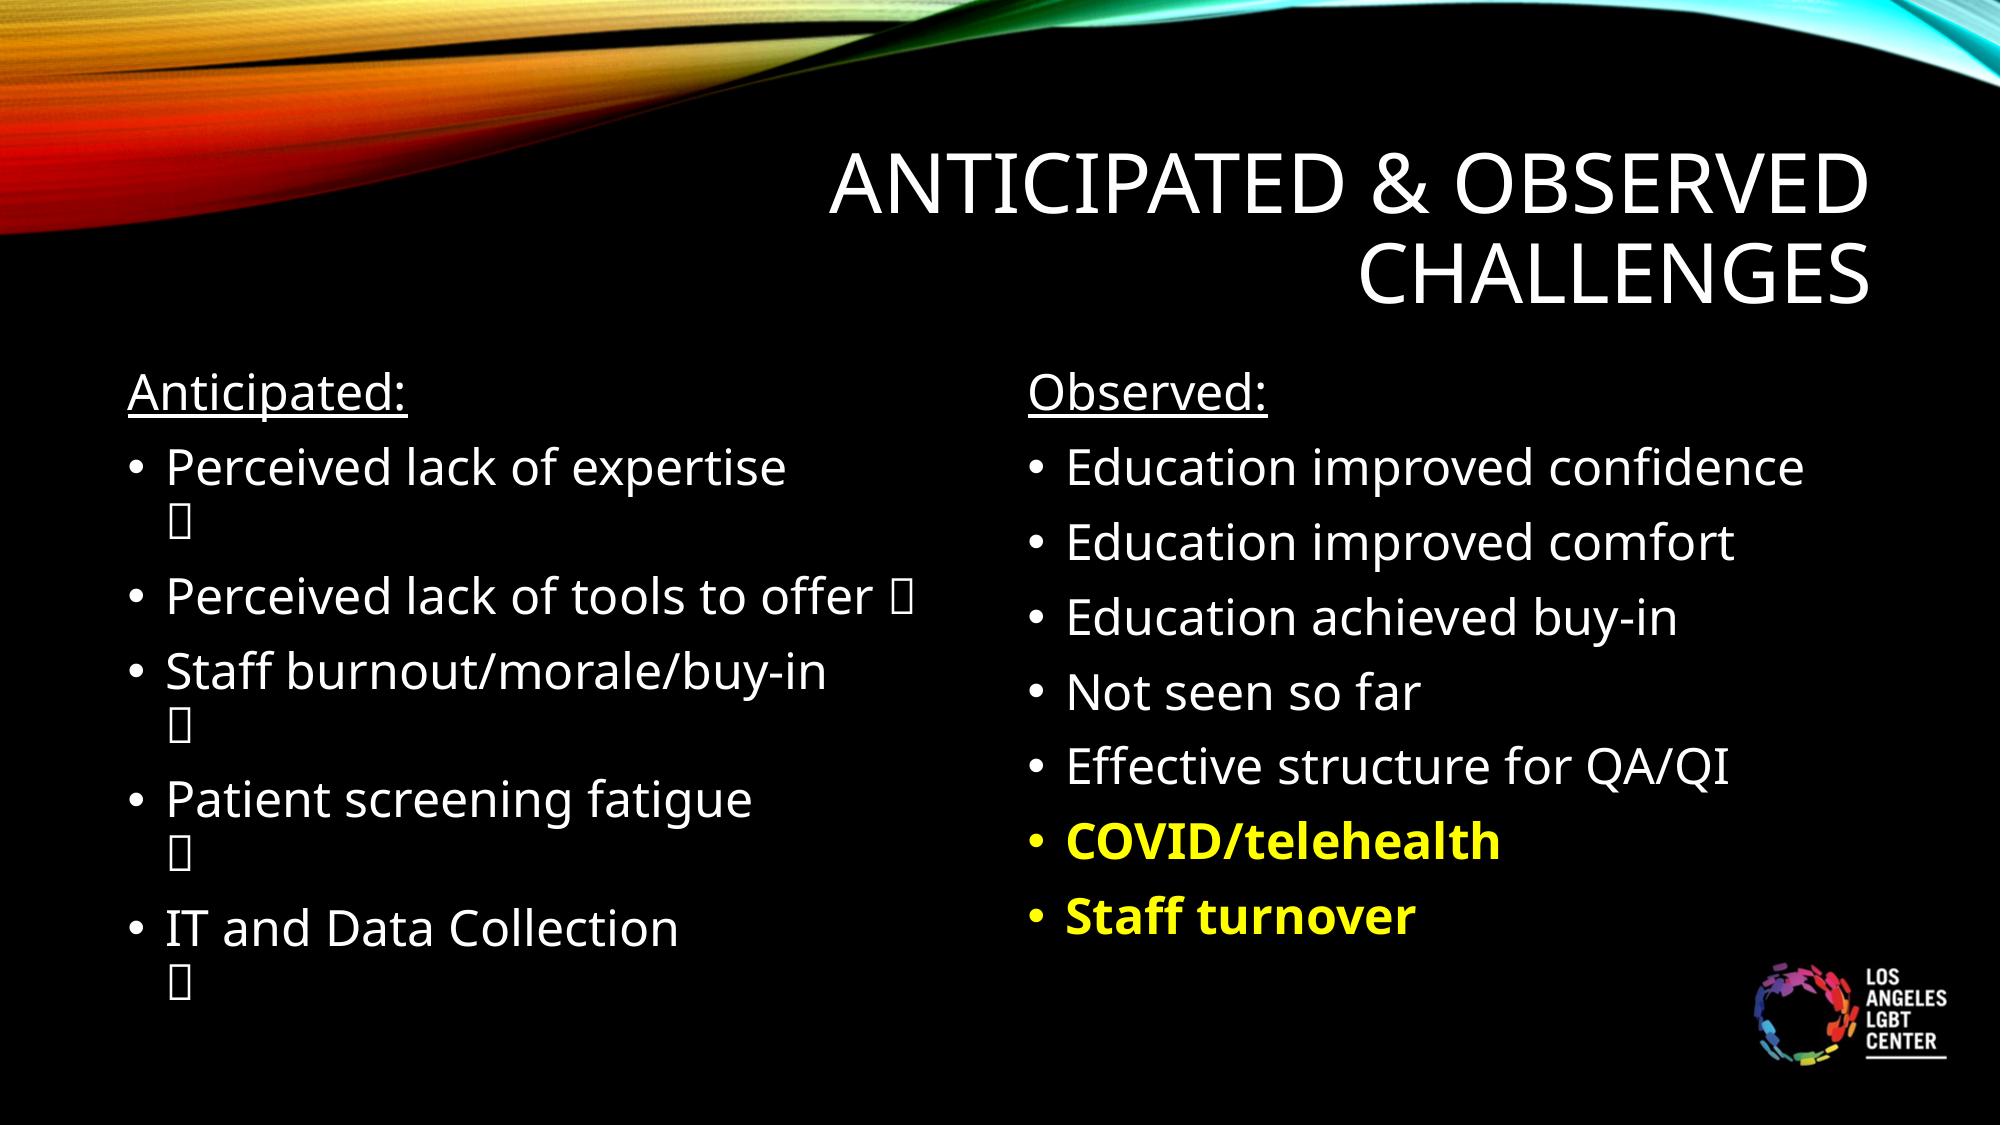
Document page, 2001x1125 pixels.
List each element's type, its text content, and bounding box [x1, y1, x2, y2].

picture [0, 0, 2000, 237]
list Observed: Education improved confidence Education improved comfort Education achieved buy-in Not seen so far Effective structure for QA/QI COVID/telehealth Staff turnover [1012, 360, 1888, 1021]
title Anticipated & Observed challenges [474, 125, 1888, 338]
list Anticipated: Perceived lack of expertise  Perceived lack of tools to offer  Staff burnout/morale/buy-in  Patient screening fatigue  IT and Data Collection  [112, 360, 988, 1021]
picture [1699, 899, 2000, 1125]
